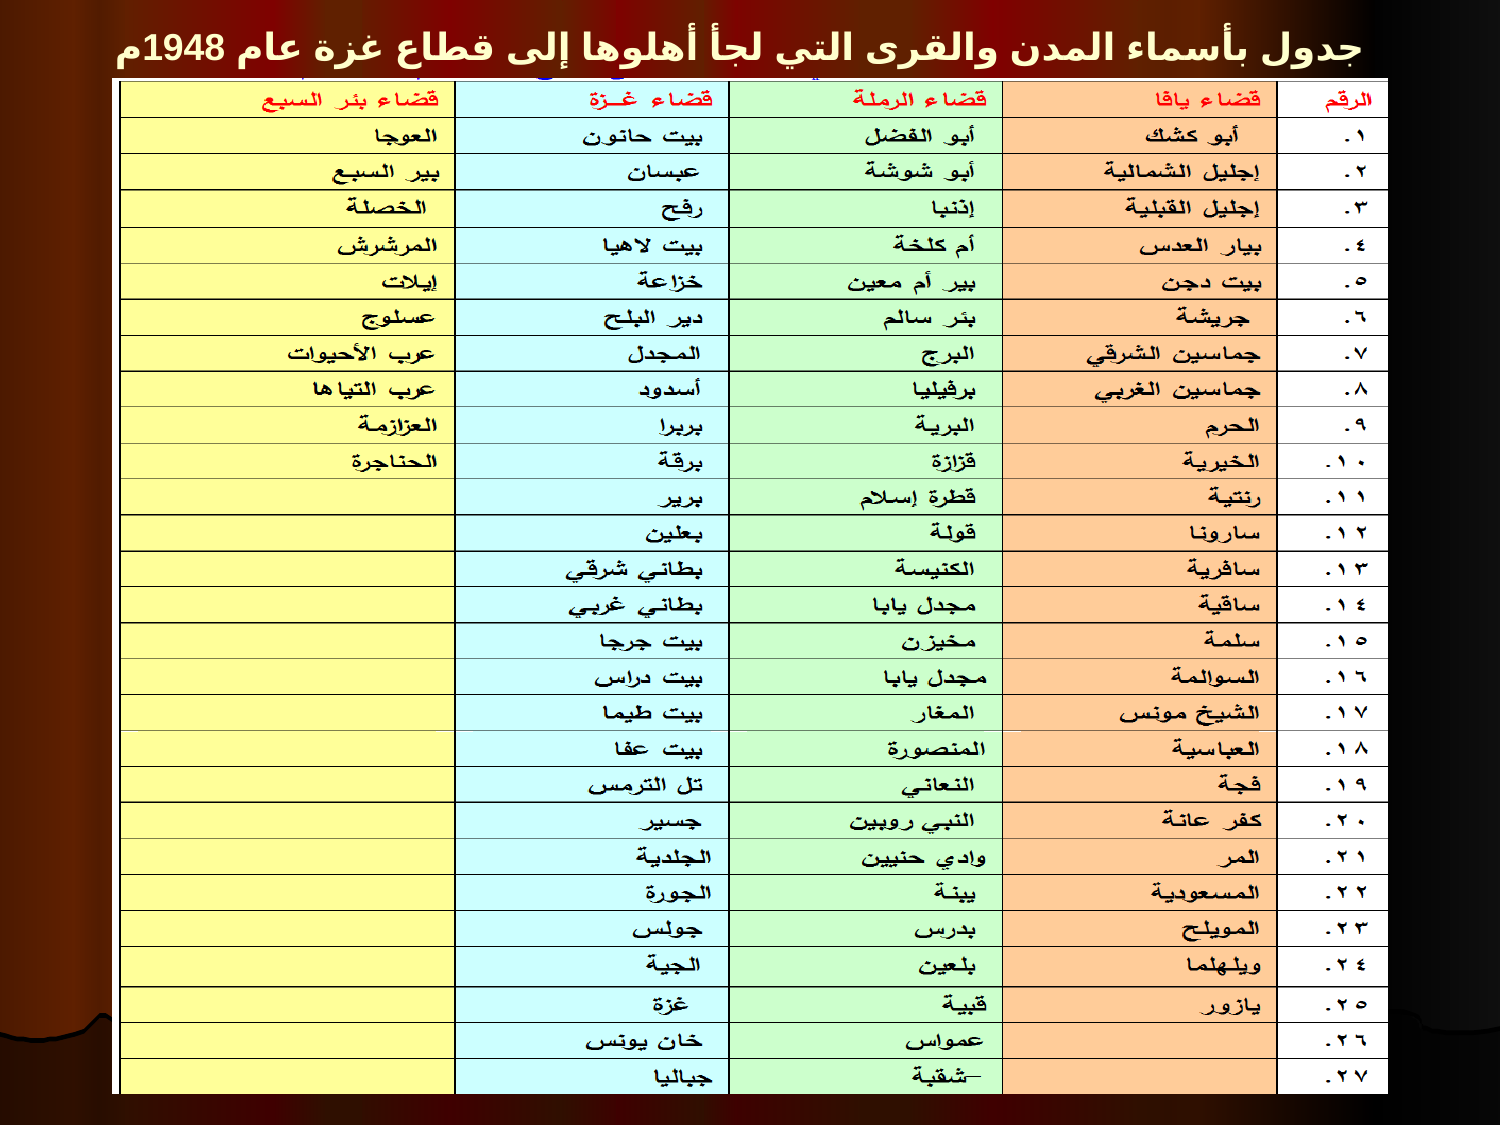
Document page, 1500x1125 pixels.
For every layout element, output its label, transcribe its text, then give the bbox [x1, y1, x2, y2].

title جدول بأسماء المدن والقرى التي لجأ أهلوها إلى قطاع غزة عام 1948م [64, 0, 1416, 91]
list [111, 77, 1389, 1095]
